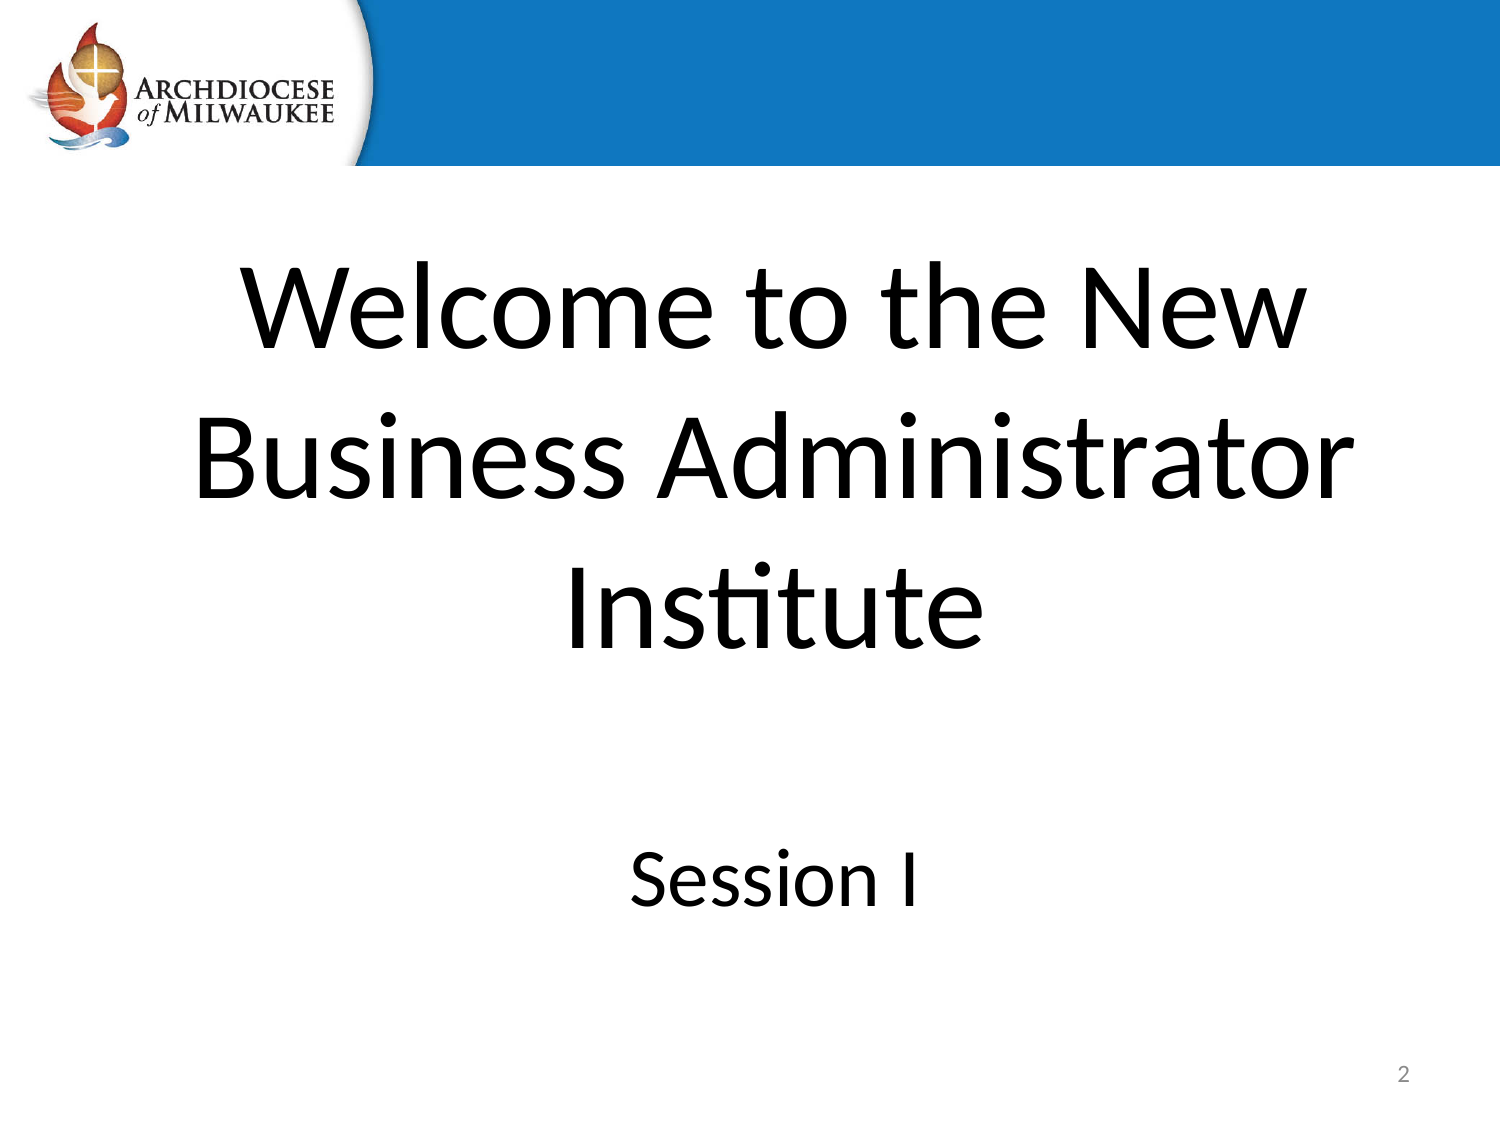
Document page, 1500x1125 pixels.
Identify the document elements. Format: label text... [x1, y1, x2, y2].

slide_number 2 [1074, 1042, 1425, 1103]
picture [0, 0, 1500, 166]
text_box Welcome to the New Business Administrator Institute Session I [99, 215, 1450, 931]
